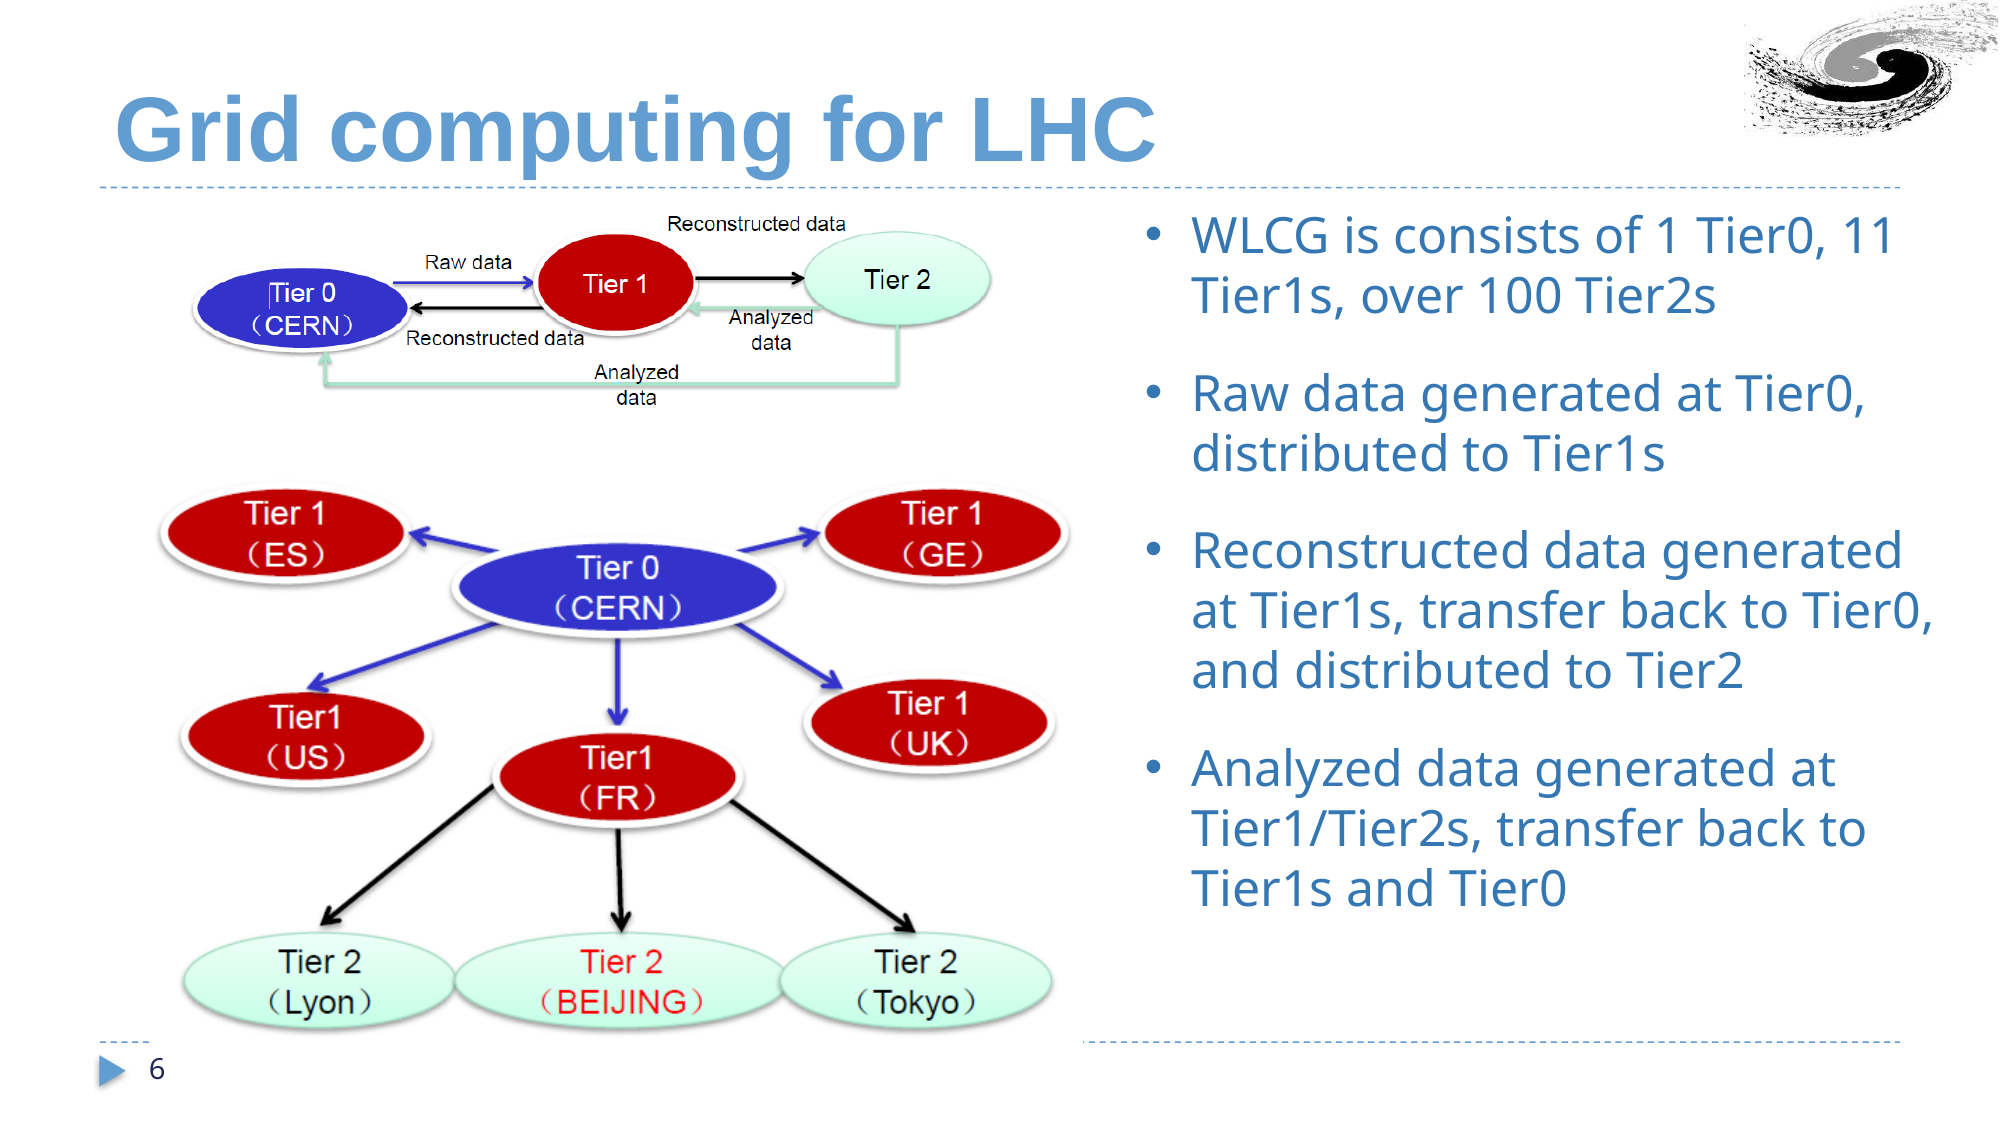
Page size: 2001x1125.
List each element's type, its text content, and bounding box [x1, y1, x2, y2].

slide_number 6 [134, 1042, 568, 1103]
picture [1744, 0, 1999, 137]
picture [173, 214, 1000, 406]
title Grid computing for LHC [99, 24, 1900, 188]
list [149, 434, 1083, 1060]
text_box WLCG is consists of 1 Tier0, 11 Tier1s, over 100 Tier2s Raw data generated at Tier0, distributed to Tier1s Reconstructed data generated at Tier1s, transfer back to Tier0, and distributed to Tier2 Analyzed data generated at Tier1/Tier2s, transfer back to Tier1s and Tier0 [1129, 196, 1965, 924]
